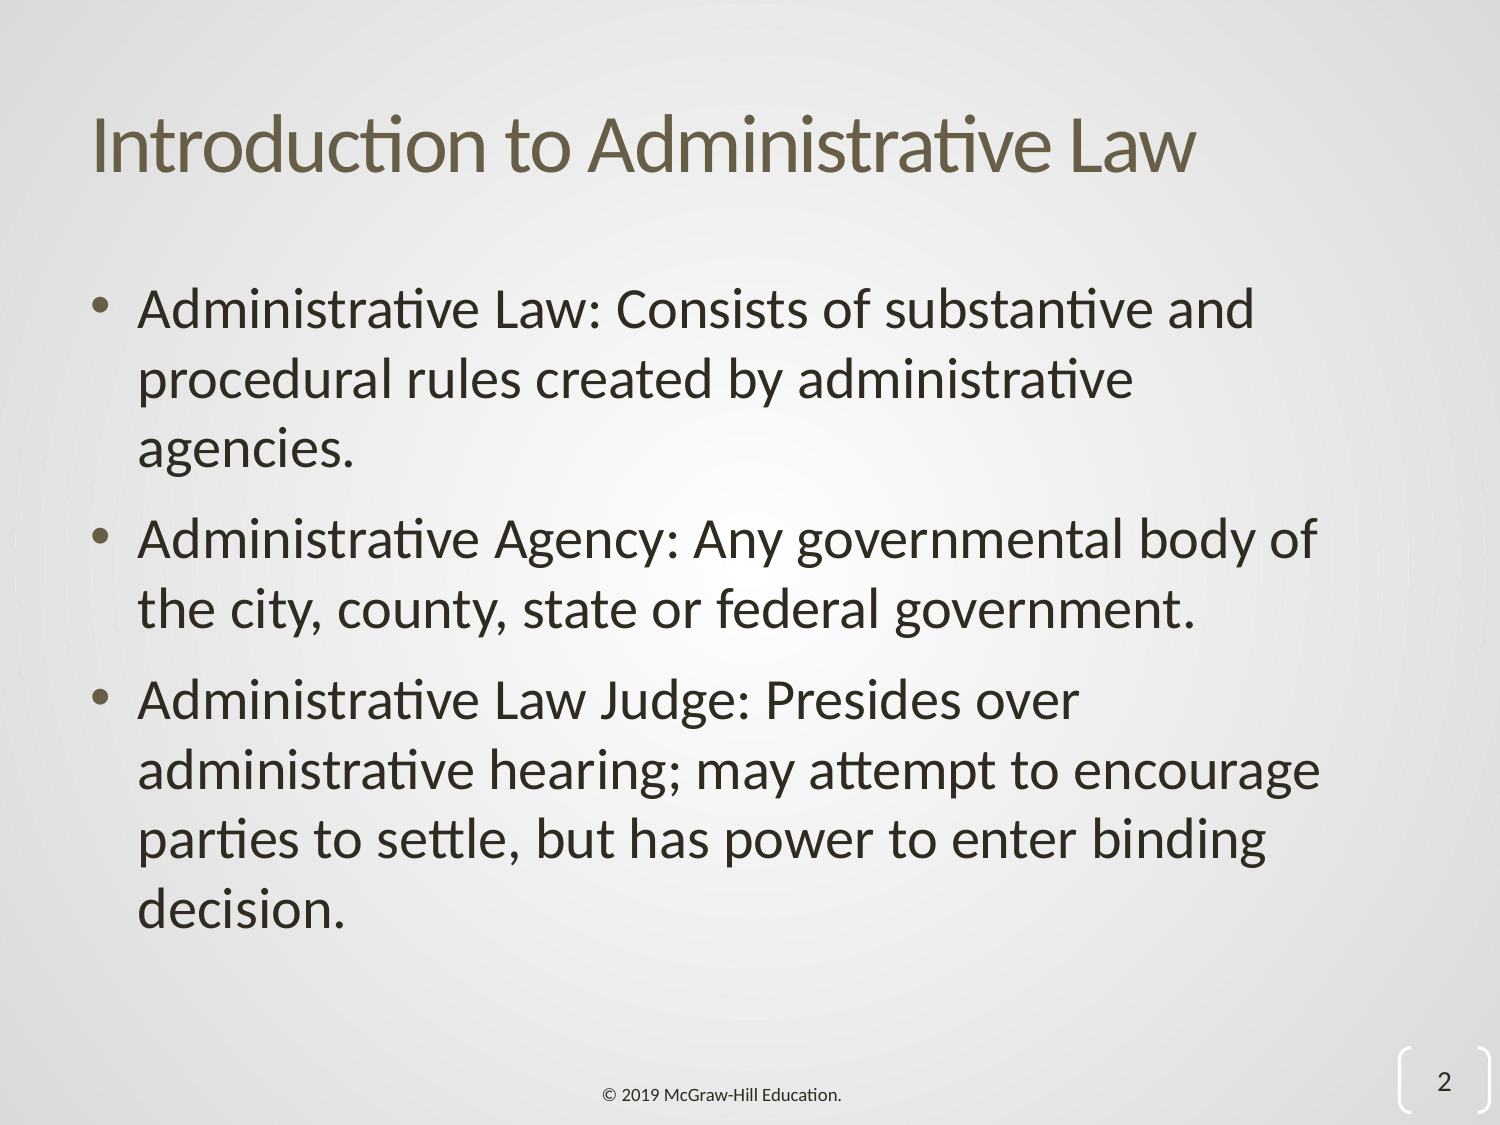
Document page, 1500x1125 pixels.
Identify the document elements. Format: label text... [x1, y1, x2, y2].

slide_number 2 [1397, 1045, 1492, 1115]
list Administrative Law: Consists of substantive and procedural rules created by administrative agencies. Administrative Agency: Any governmental body of the city, county, state or federal government. Administrative Law Judge: Presides over administrative hearing; may attempt to encourage parties to settle, but has power to enter binding decision. [75, 262, 1363, 1050]
title Introduction to Administrative Law [75, 45, 1325, 233]
